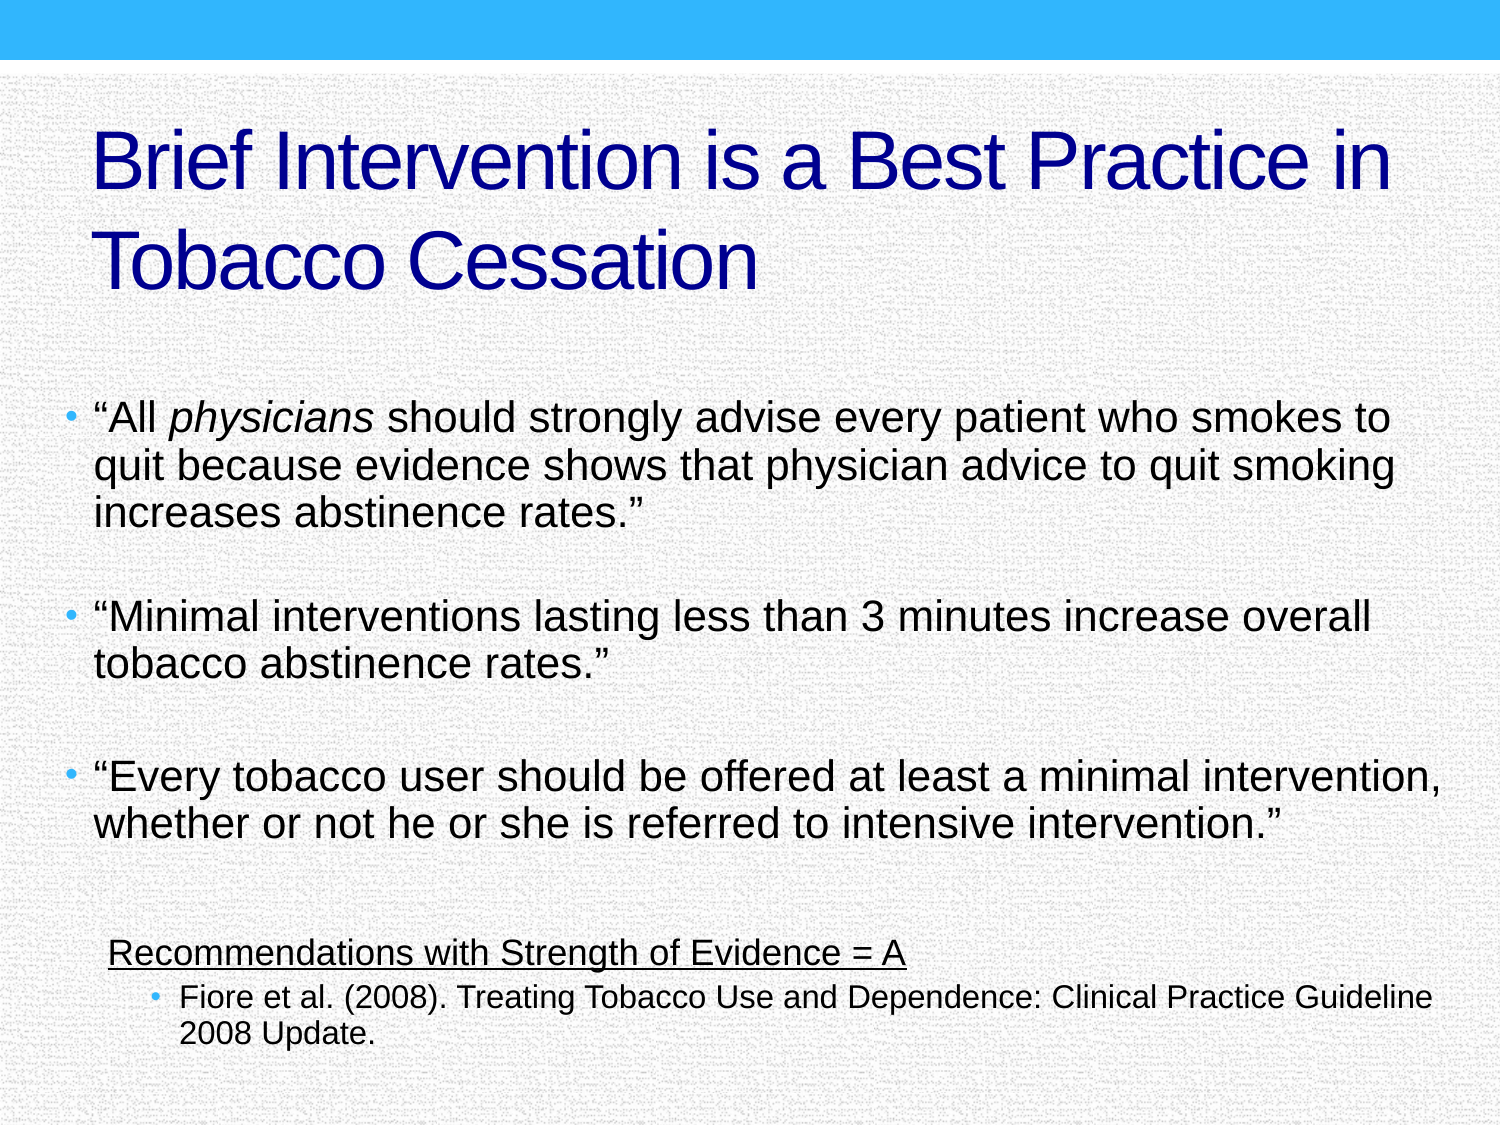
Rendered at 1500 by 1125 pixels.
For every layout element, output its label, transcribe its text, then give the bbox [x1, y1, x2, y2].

title Brief Intervention is a Best Practice in Tobacco Cessation [75, 87, 1425, 325]
list “All physicians should strongly advise every patient who smokes to quit because evidence shows that physician advice to quit smoking increases abstinence rates.” “Minimal interventions lasting less than 3 minutes increase overall tobacco abstinence rates.” “Every tobacco user should be offered at least a minimal intervention, whether or not he or she is referred to intensive intervention.” Recommendations with Strength of Evidence = A Fiore et al. (2008). Treating Tobacco Use and Dependence: Clinical Practice Guideline 2008 Update. [50, 387, 1463, 1100]
